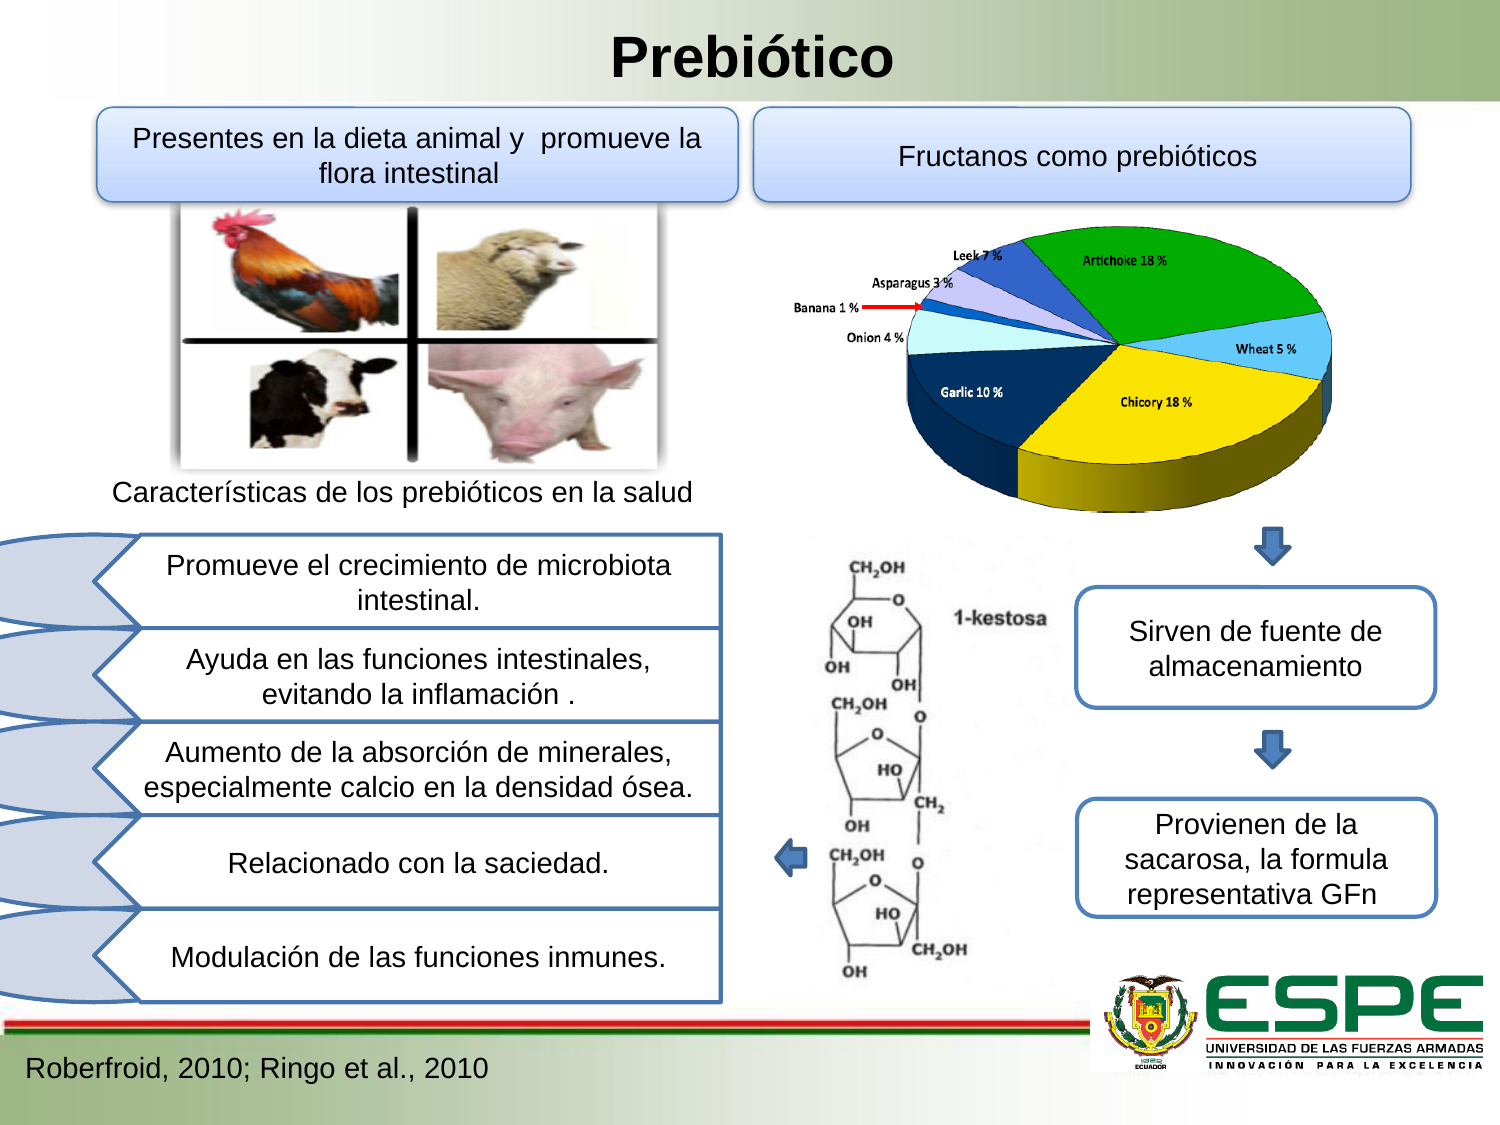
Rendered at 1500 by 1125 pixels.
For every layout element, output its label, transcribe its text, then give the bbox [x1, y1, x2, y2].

text_box Roberfroid, 2010; Ringo et al., 2010 [10, 1024, 505, 1125]
text_box [1253, 527, 1292, 567]
text_box Sirven de fuente de almacenamiento [1082, 584, 1438, 710]
text_box Fructanos como prebióticos [752, 106, 1412, 203]
text_box [1090, 962, 1500, 1072]
picture [0, 0, 1500, 1125]
text_box [1253, 729, 1292, 770]
text_box Prebiótico [596, 12, 911, 97]
text_box Provienen de la sacarosa, la formula representativa GFn [1082, 796, 1439, 919]
picture [1104, 975, 1483, 1070]
text_box Presentes en la dieta animal y promueve la flora intestinal [95, 106, 739, 203]
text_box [0, 534, 879, 1003]
text_box Características de los prebióticos en la salud [97, 465, 718, 516]
